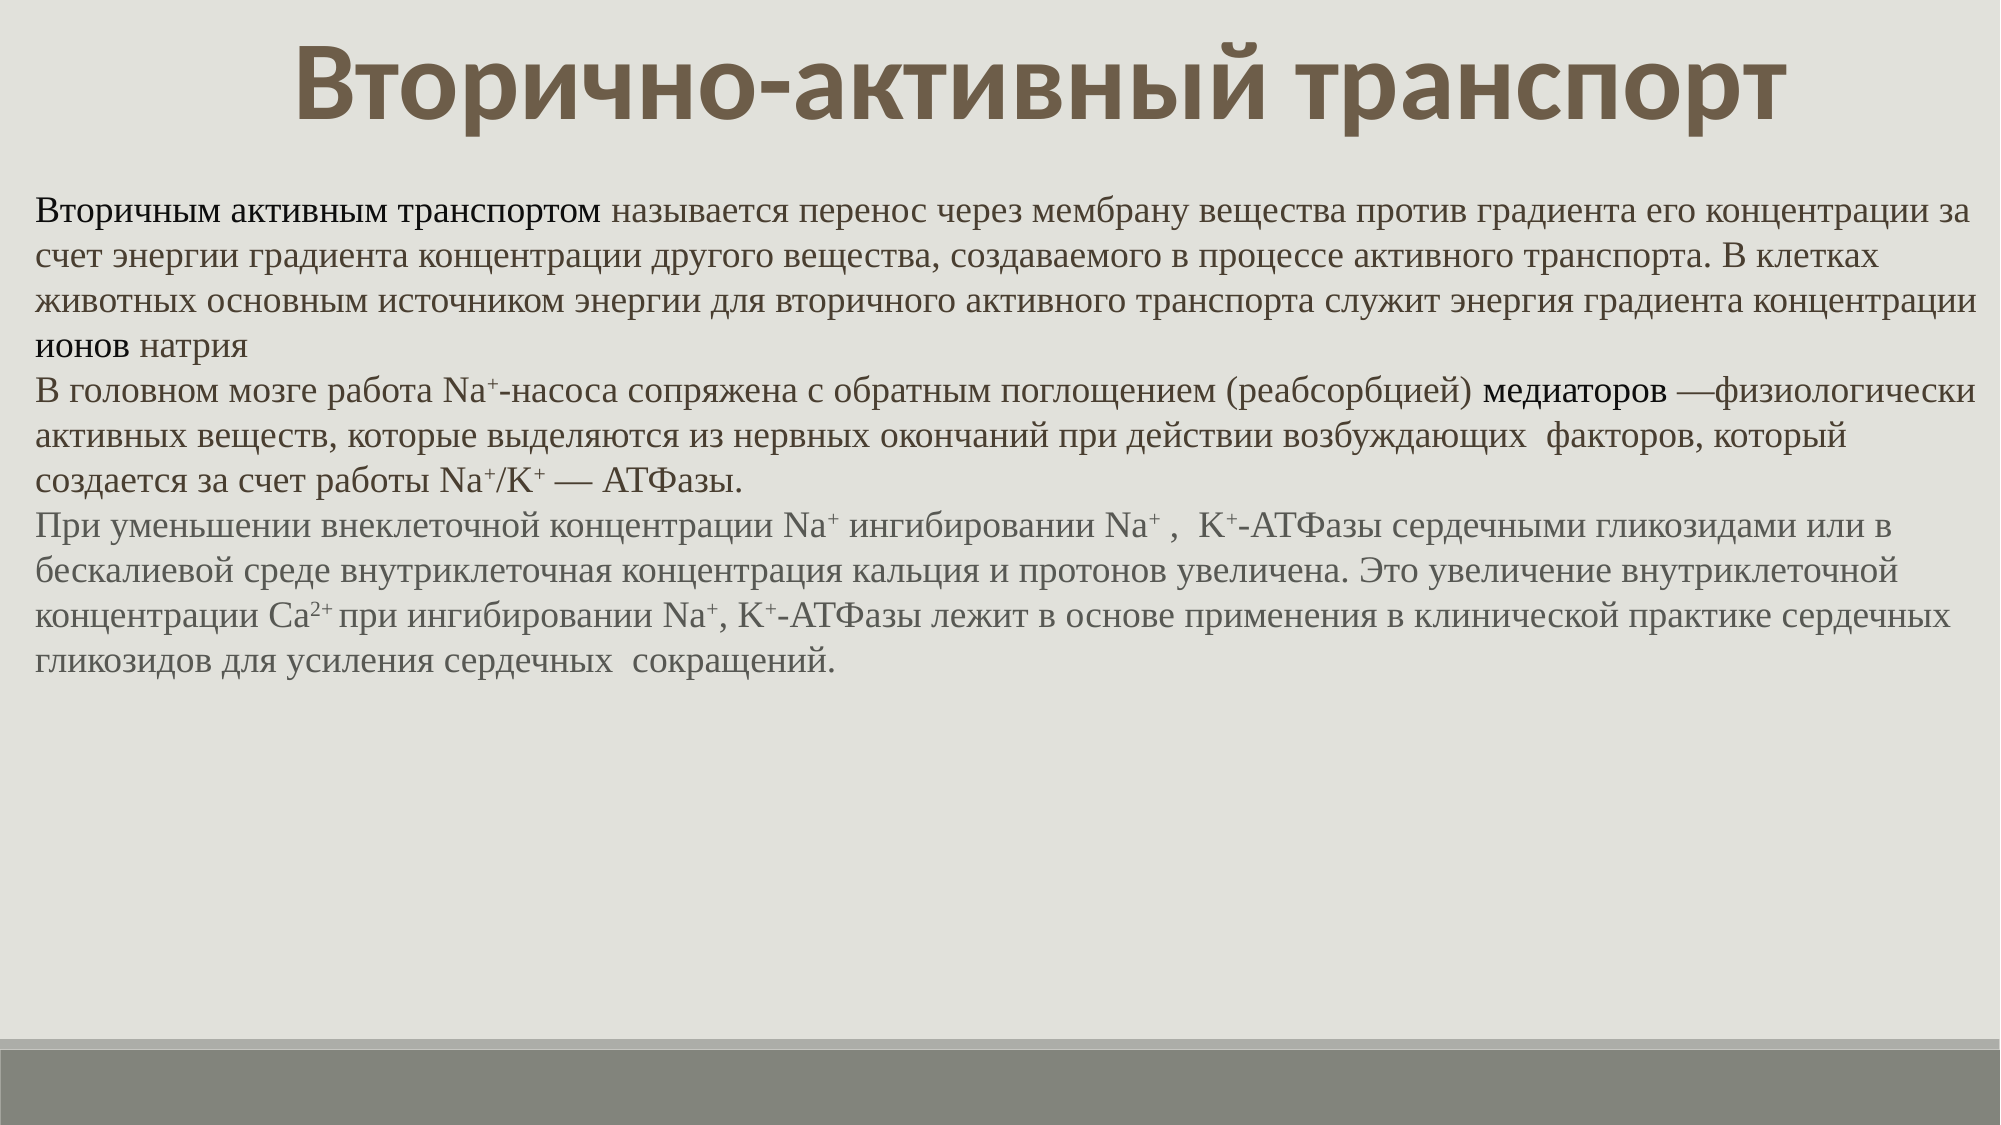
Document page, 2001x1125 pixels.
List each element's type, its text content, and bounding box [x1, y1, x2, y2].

text_box Вторичным активным транспортом называется перенос через мембрану вещества против градиента его концентрации за счет энергии градиента концентрации другого вещества, создаваемого в процессе активного транспорта. В клетках животных основным источником энергии для вторичного активного транспорта служит энергия градиента концентрации ионов натрия В головном мозге работа Na+-насоса сопряжена с обратным поглощением (реабсорбцией) медиаторов —физиологически активных веществ, которые выделяются из нервных окончаний при действии возбуждающих факторов, который создается за счет работы Na+/K+ — АТФазы. При уменьшении внеклеточной концентрации Na+ ингибировании Na+ , K+-АТФазы сердечными гликозидами или в бескалиевой среде внутриклеточная концентрация кальция и протонов увеличена. Это увеличение внутриклеточной концентрации Са2+ при ингибировании Na+, K+-АТФазы лежит в основе применения в клинической практике сердечных гликозидов для усиления сердечных сокращений. [20, 177, 2000, 688]
text_box Вторично-активный транспорт [101, 0, 1980, 150]
